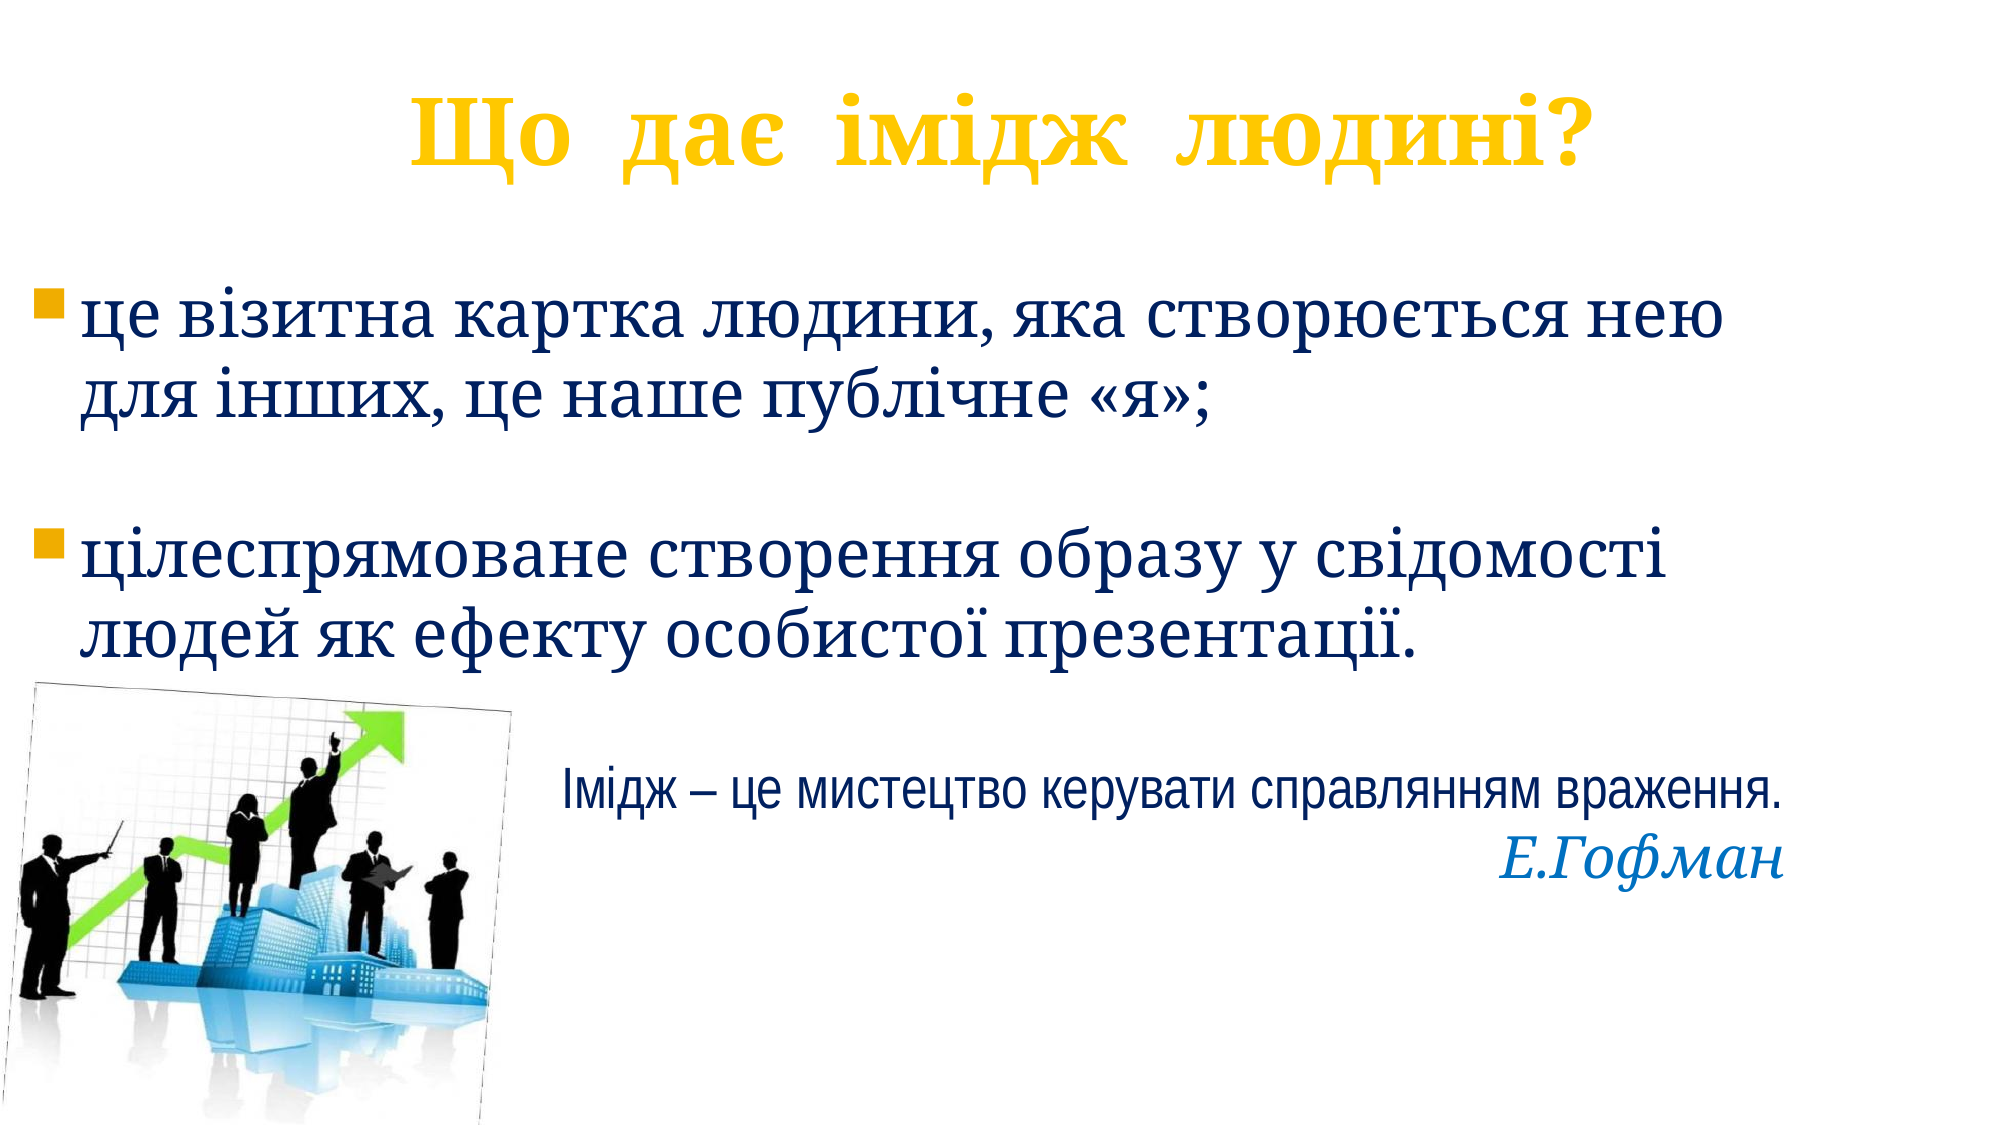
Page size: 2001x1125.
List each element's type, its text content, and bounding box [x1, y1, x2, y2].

list це візитна картка людини, яка створюється нею для інших, це наше публічне «я»; цілеспрямоване створення образу у свідомості людей як ефекту особистої презентації. Імідж – це мистецтво керувати справлянням враження. Е.Гофман [0, 255, 1801, 1015]
picture [0, 680, 514, 1125]
title Що дає імідж людині? [0, 25, 2000, 231]
